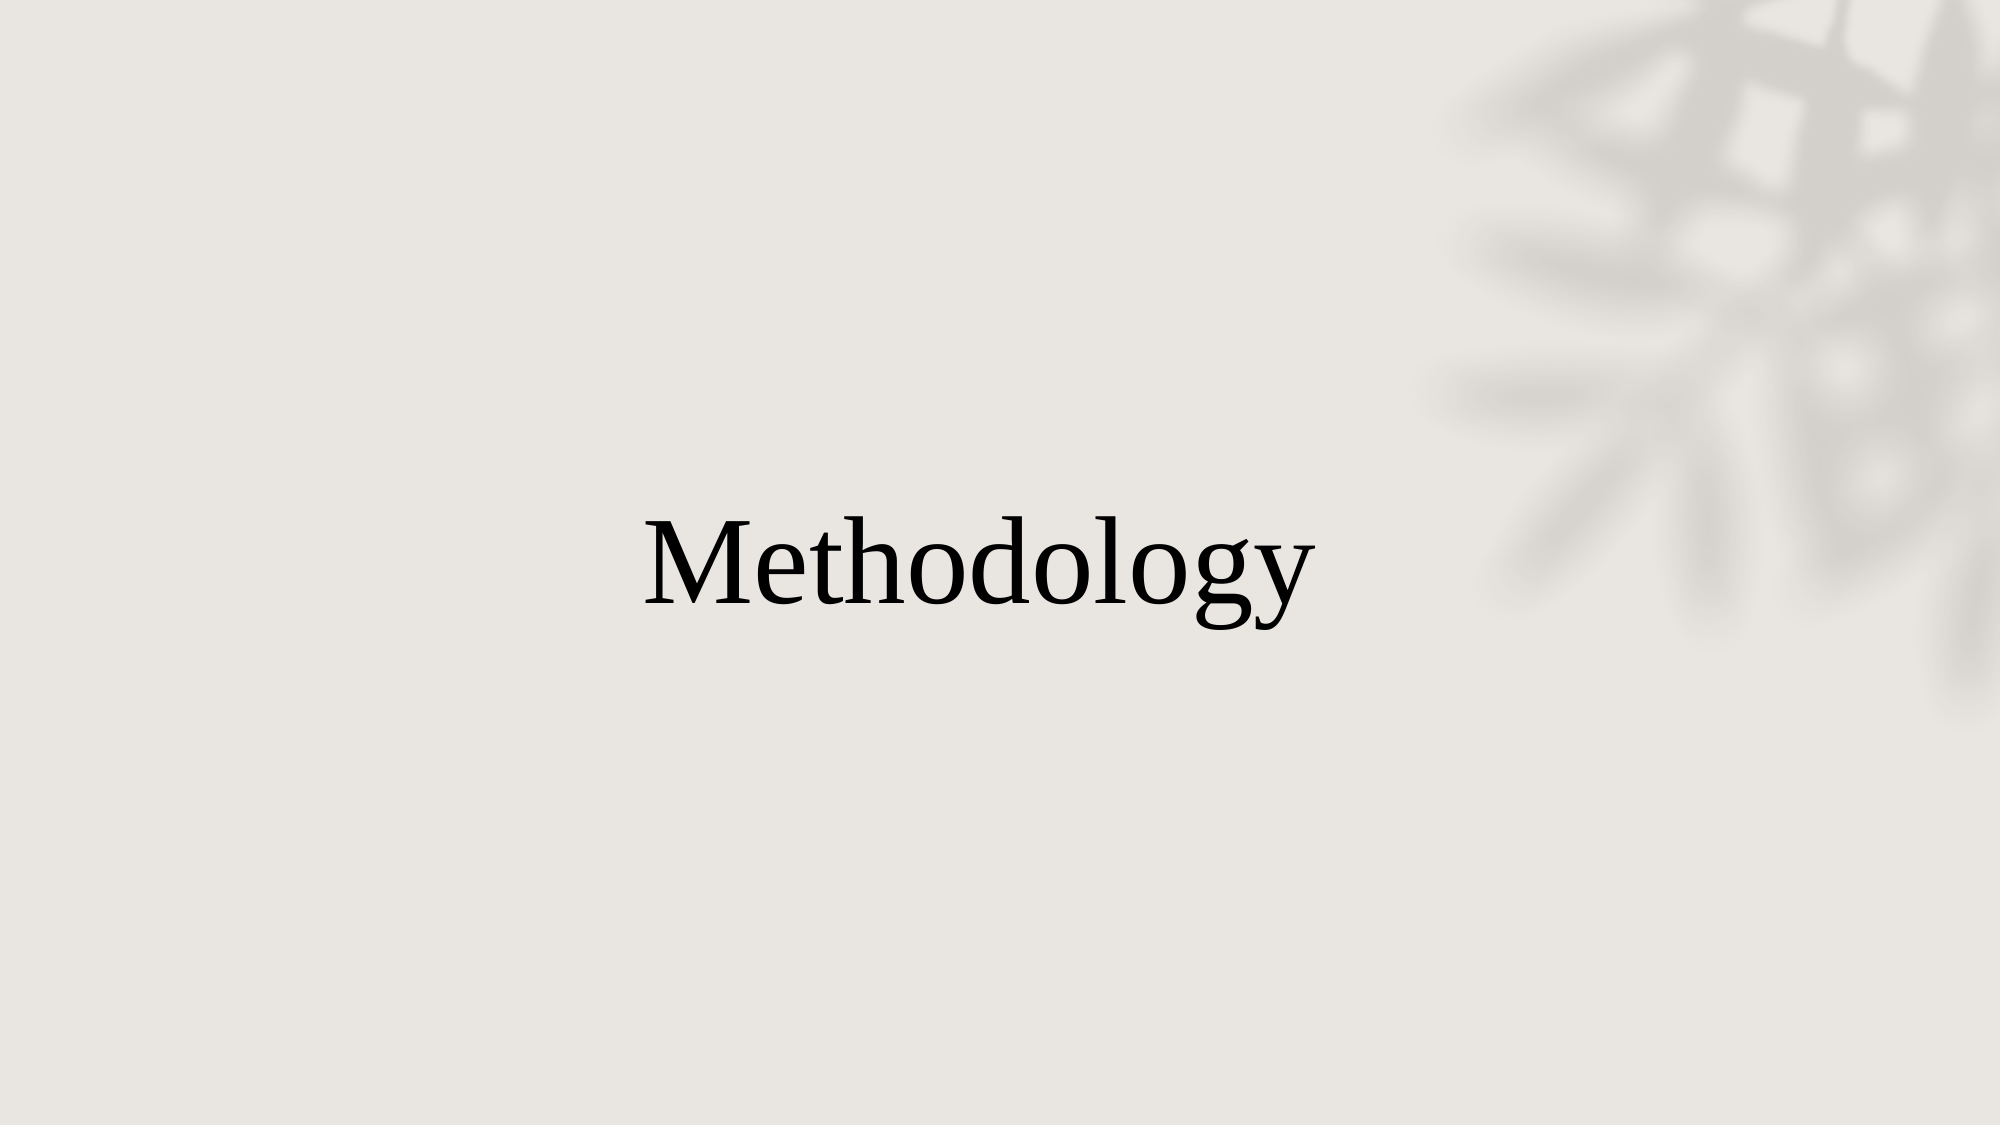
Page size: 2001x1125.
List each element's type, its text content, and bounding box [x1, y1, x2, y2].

text_box Methodology [627, 454, 1373, 671]
